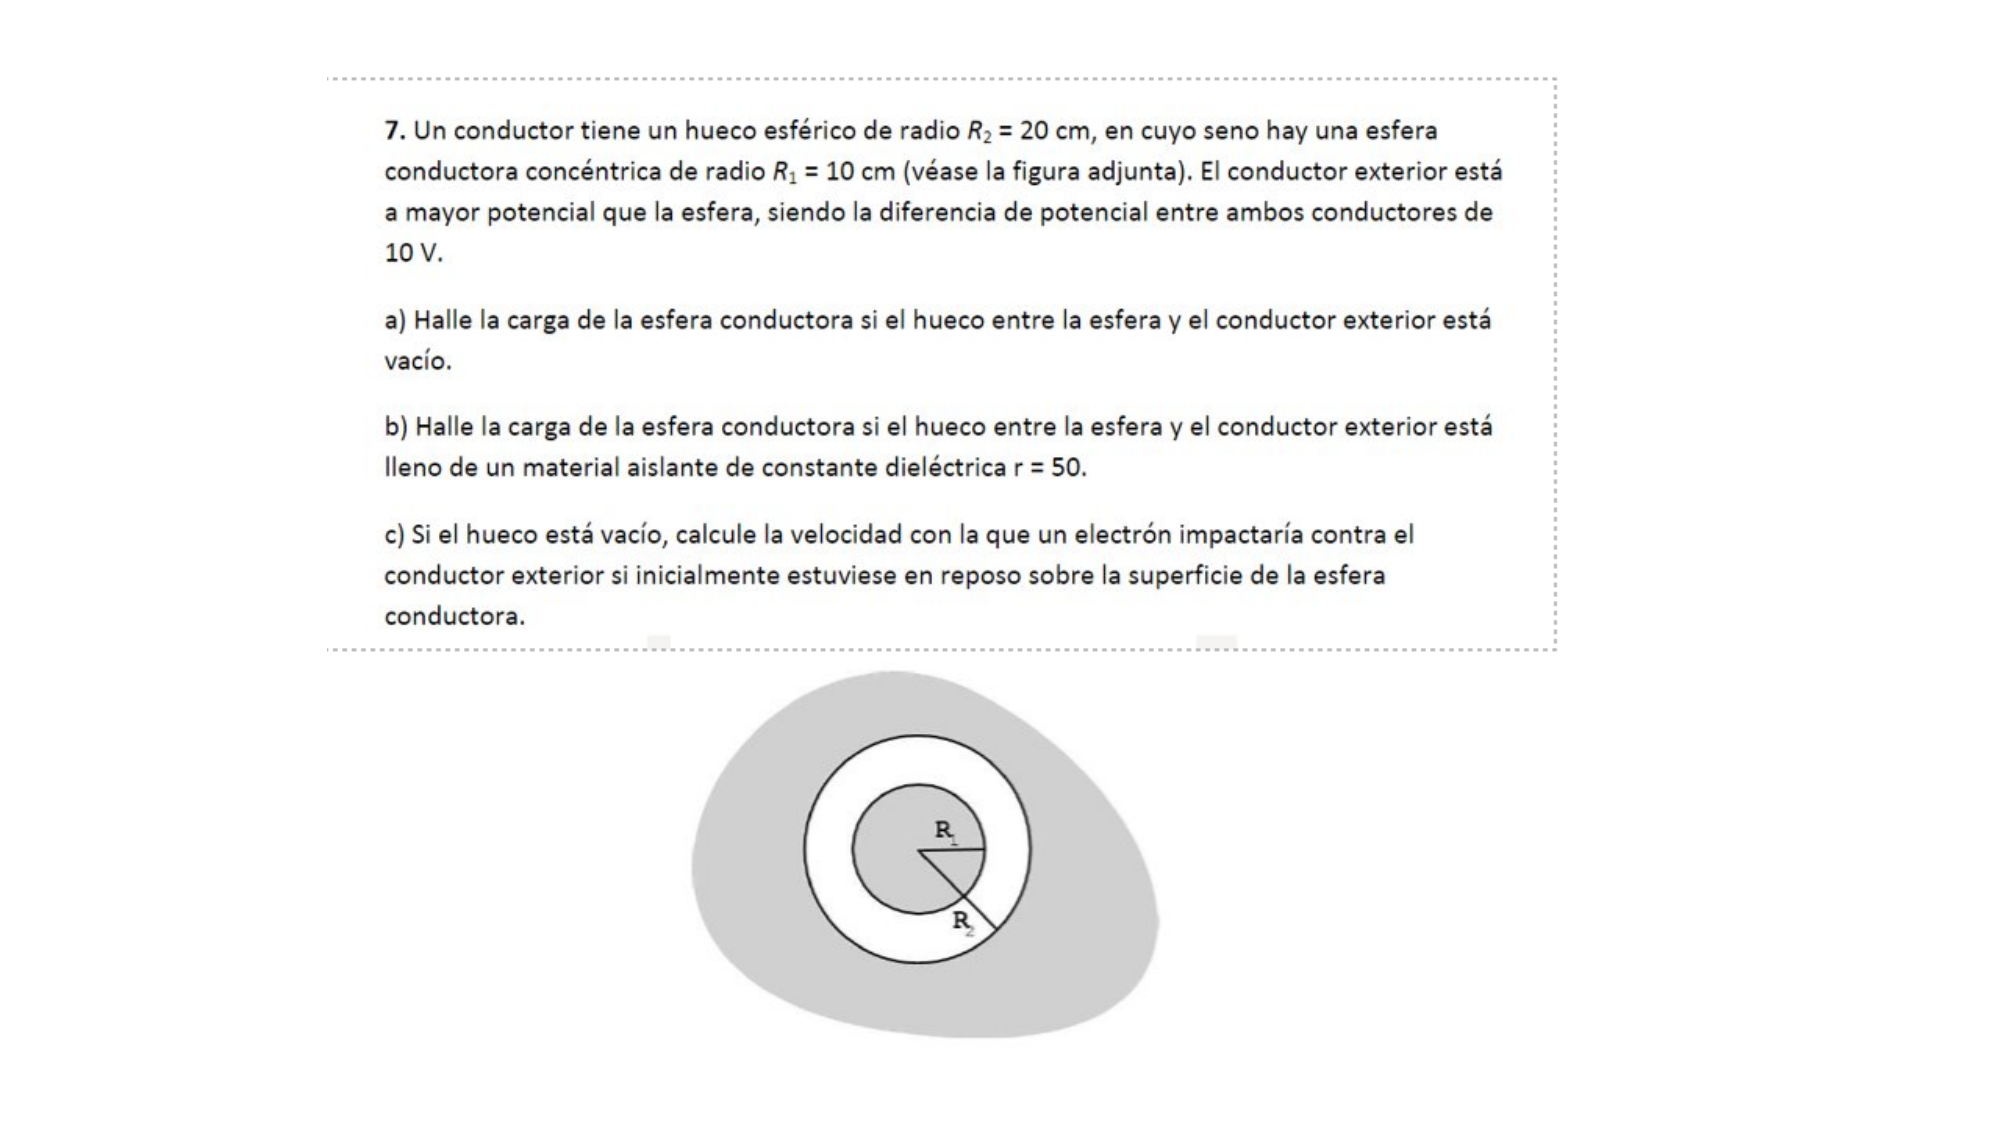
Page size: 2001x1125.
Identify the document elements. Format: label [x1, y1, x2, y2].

picture [327, 76, 1673, 1049]
